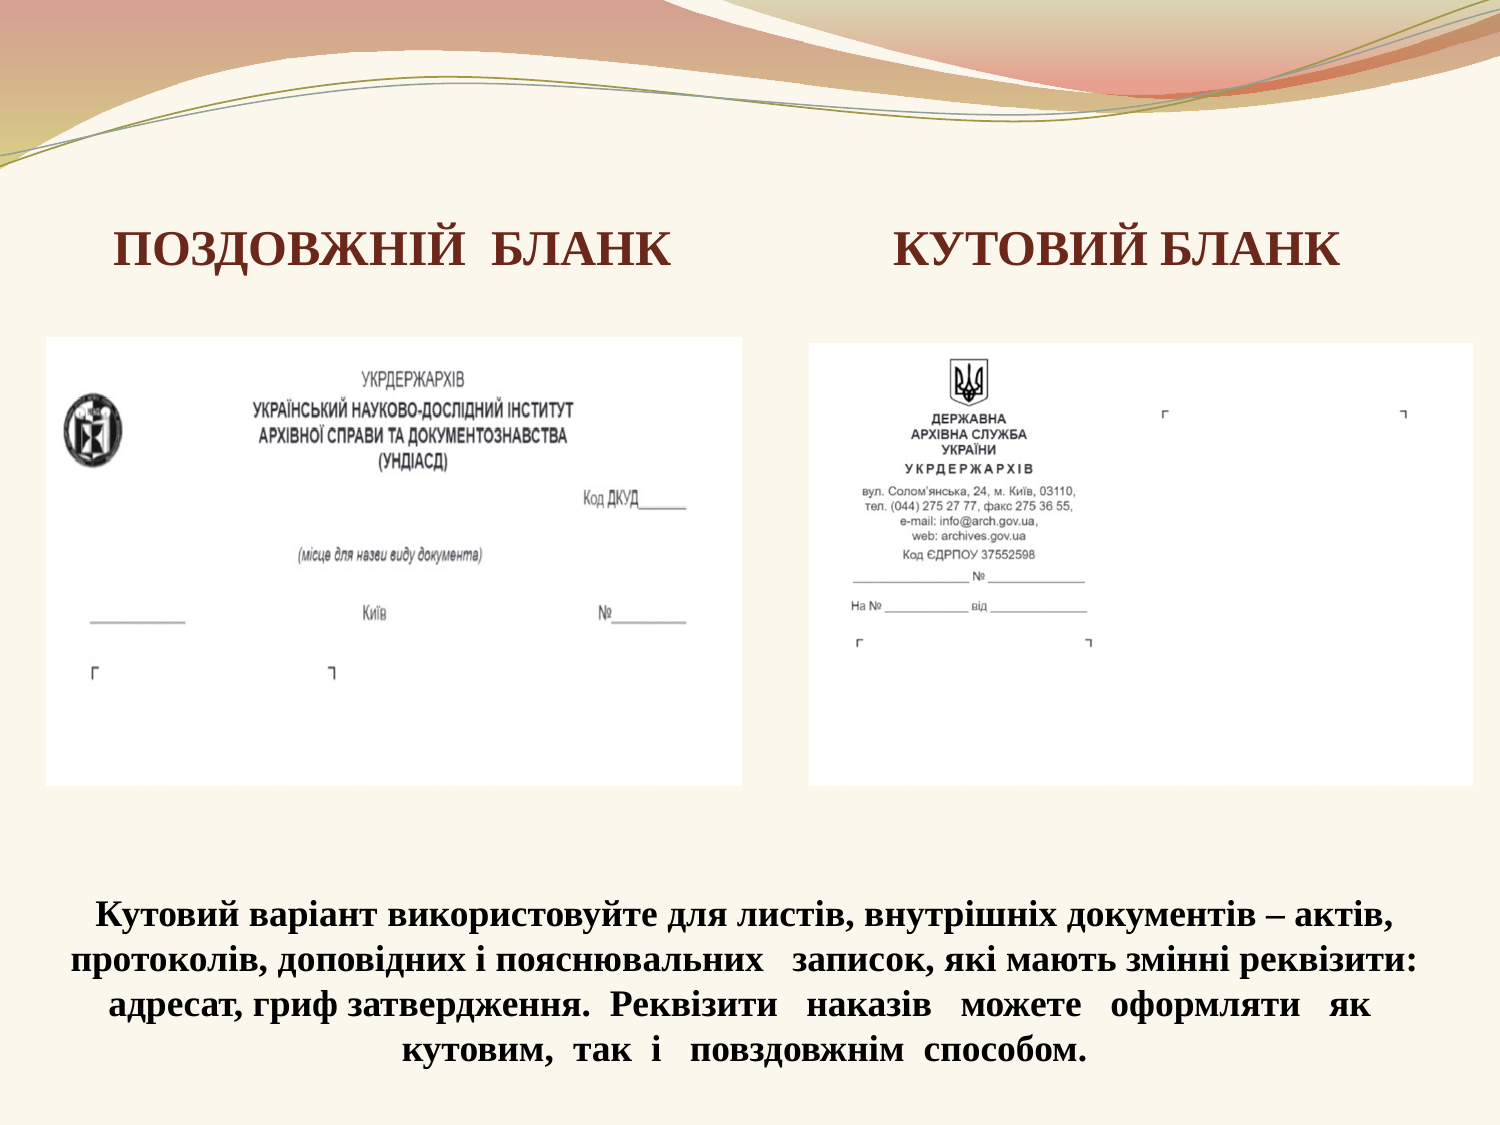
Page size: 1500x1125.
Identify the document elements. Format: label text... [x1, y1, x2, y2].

list КУТОВИЙ БЛАНК [785, 191, 1449, 300]
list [808, 343, 1473, 787]
text_box Кутовий варіант використовуйте для листів, внутрішніх документів – актів, протоколів, доповідних і пояснювальних записок, які мають змінні реквізити: адресат, гриф затвердження. Реквізити наказів можете оформляти як кутовим, так і повздовжнім способом. [41, 881, 1449, 1077]
list ПОЗДОВЖНІЙ БЛАНК [61, 191, 725, 300]
picture [46, 336, 743, 787]
